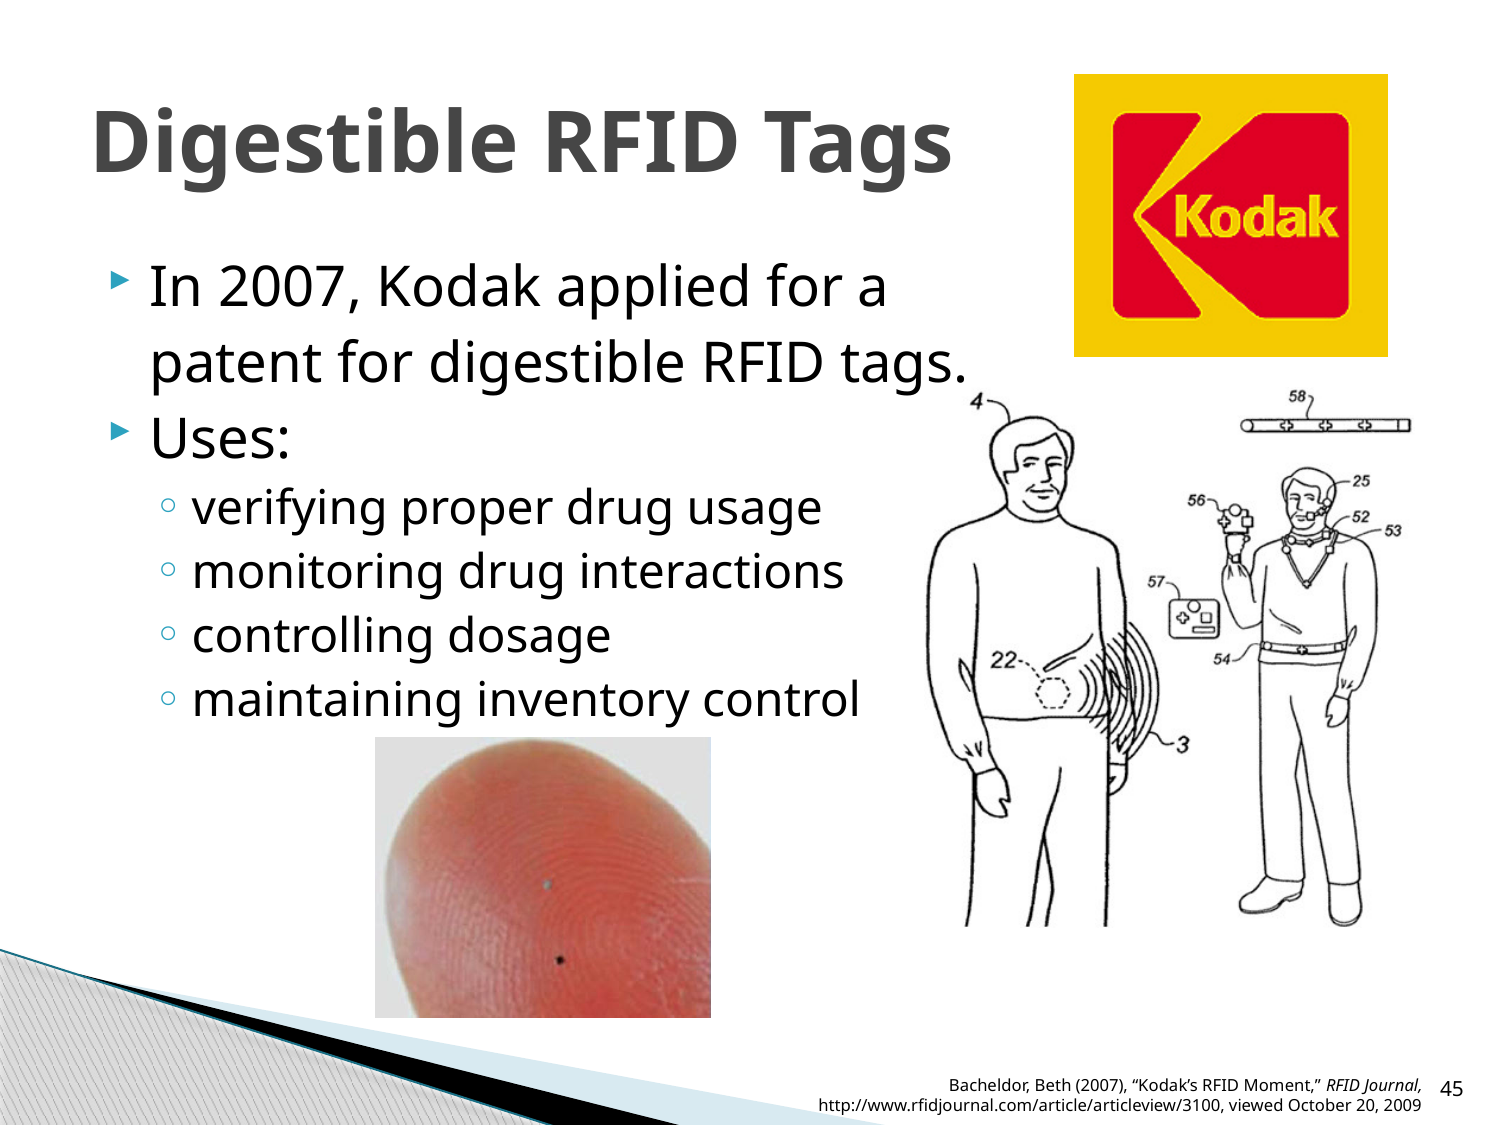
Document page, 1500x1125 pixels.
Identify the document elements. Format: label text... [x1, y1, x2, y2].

picture [1074, 74, 1388, 357]
title Digestible RFID Tags [75, 45, 1425, 233]
footer Bacheldor, Beth (2007), “Kodak’s RFID Moment,” RFID Journal, http://www.rfidjournal.com/article/articleview/3100, viewed October 20, 2009 [718, 1050, 1438, 1125]
picture [374, 737, 711, 1018]
slide_number 45 [1438, 1051, 1479, 1112]
picture [924, 387, 1415, 929]
list In 2007, Kodak applied for a patent for digestible RFID tags. Uses: verifying proper drug usage monitoring drug interactions controlling dosage maintaining inventory control [75, 243, 1425, 986]
